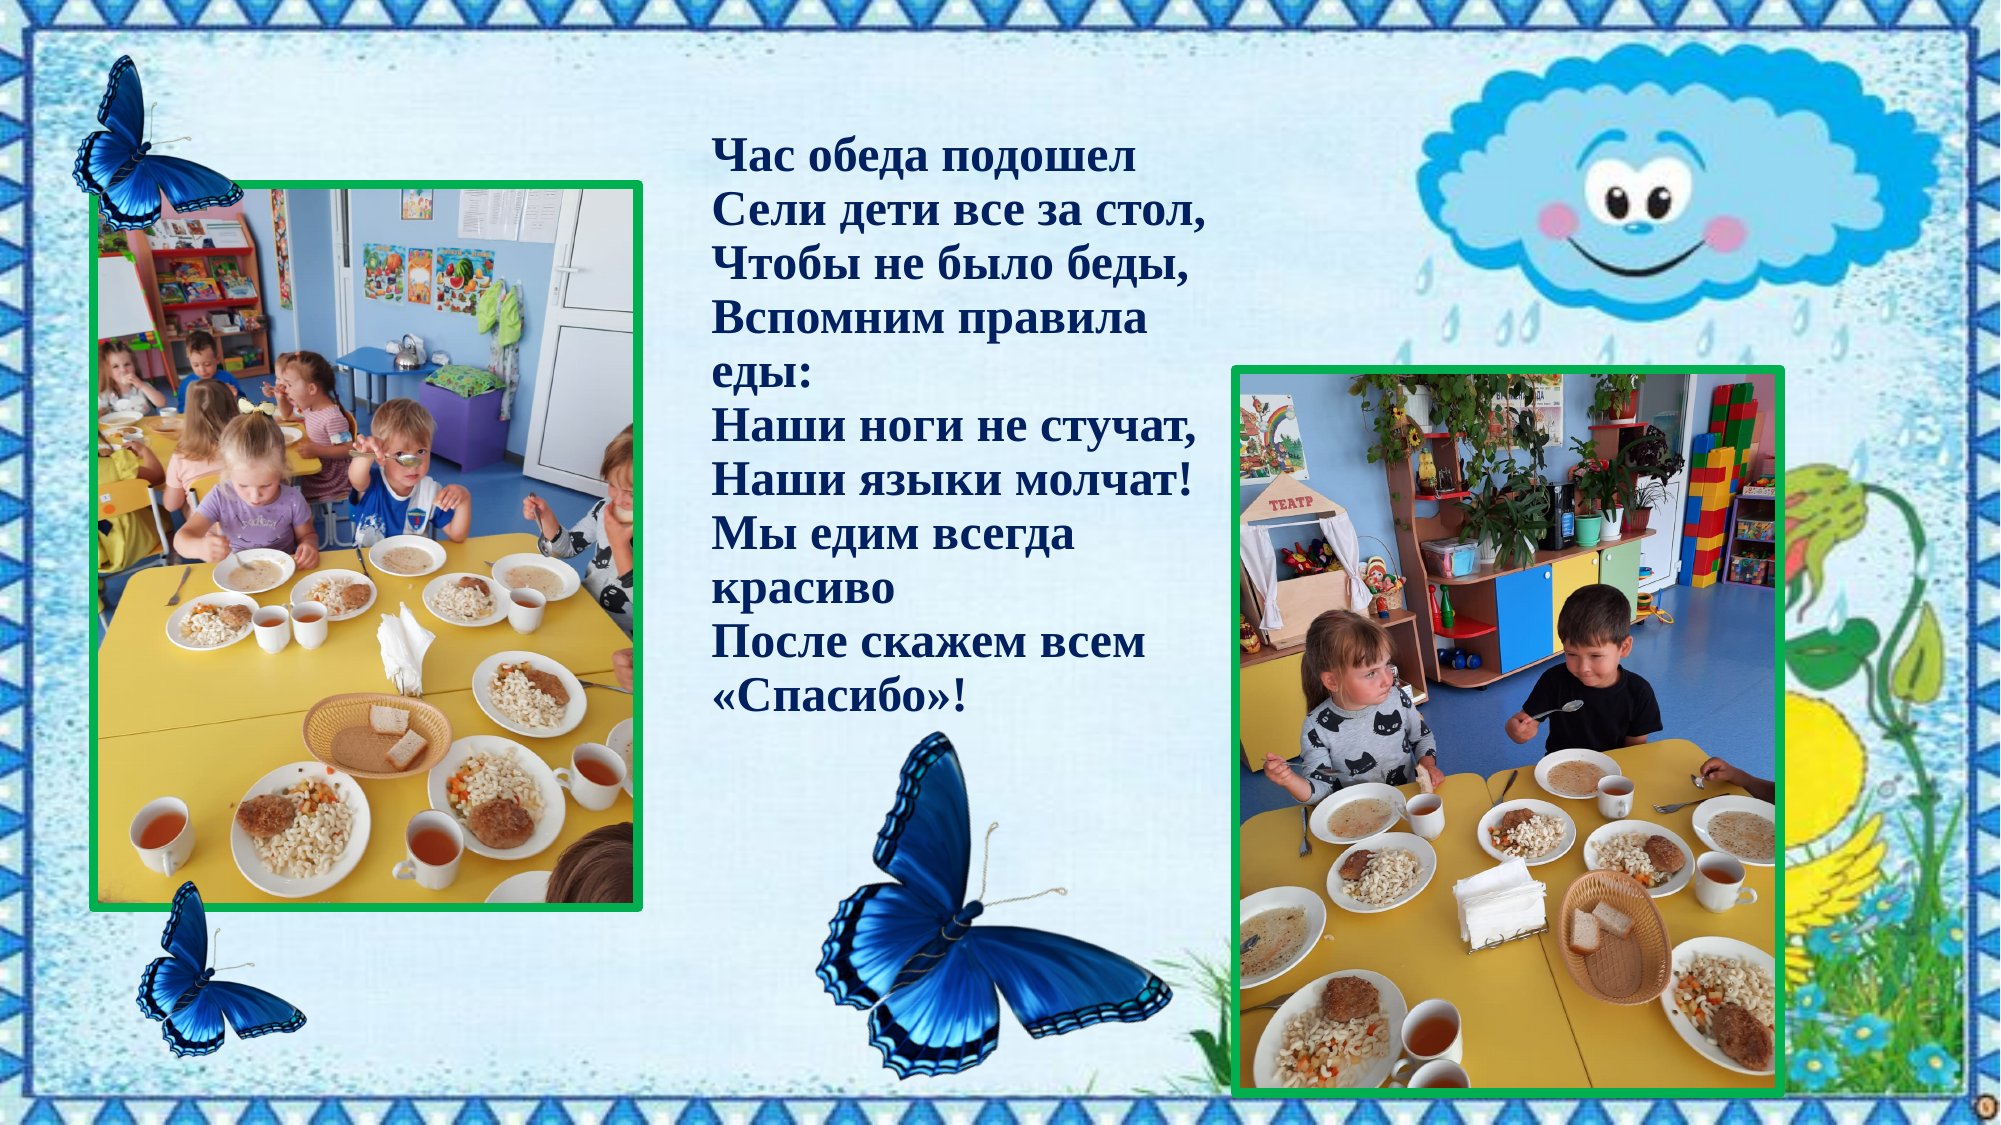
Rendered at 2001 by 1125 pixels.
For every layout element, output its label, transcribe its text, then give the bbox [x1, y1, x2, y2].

title Час обеда подошел Сели дети все за стол, Чтобы не было беды, Вспомним правила еды: Наши ноги не стучат, Наши языки молчат! Мы едим всегда красиво После скажем всем «Спасибо»! [696, 56, 1278, 795]
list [97, 189, 634, 904]
picture [0, 0, 2001, 1125]
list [1240, 374, 1776, 1089]
